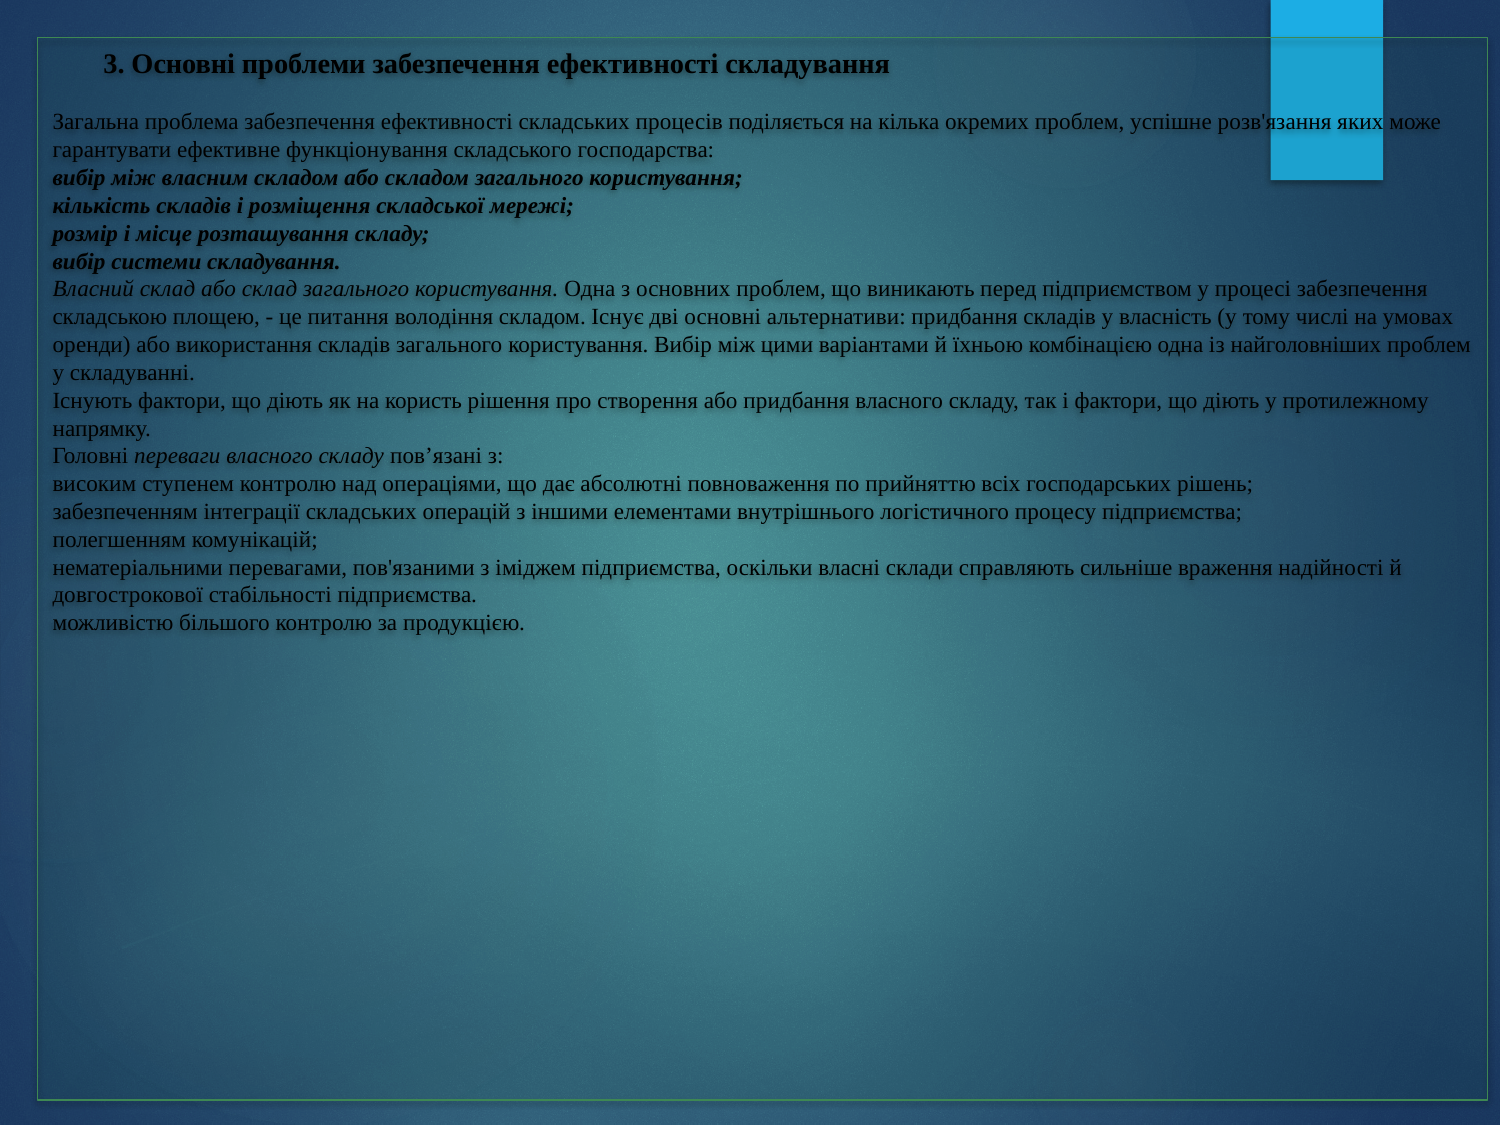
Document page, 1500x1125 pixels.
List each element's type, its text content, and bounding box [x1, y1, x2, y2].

title 3. Основні проблеми забезпечення ефективності складування Загальна проблема забезпечення ефективності складських процесів поділяється на кілька окремих проблем, успішне розв'язання яких може гарантувати ефективне функціонування складського господарства: вибір між власним складом або складом загального користування; кількість складів і розміщення складської мережі; розмір і місце розташування складу; вибір системи складування. Власний склад або склад загального користування. Одна з основних проблем, що виникають перед підприємством у процесі забезпечення складською площею, - це питання володіння складом. Існує дві основні альтернативи: придбання складів у власність (у тому числі на умовах оренди) або використання складів загального користування. Вибір між цими варіантами й їхньою комбінацією одна із найголовніших проблем у складуванні. Існують фактори, що діють як на користь рішення про створення або придбання власного складу, так і фактори, що діють у протилежному напрямку. Головні переваги власного складу пов’язані з: високим ступенем контролю над операціями, що дає абсолютні повноваження по прийняттю всіх господарських рішень; забезпеченням інтеграції складських операцій з іншими елементами внутрішнього логістичного процесу підприємства; полегшенням комунікацій; нематеріальними перевагами, пов'язаними з іміджем підприємства, оскільки власні склади справляють сильніше враження надійності й довгострокової стабільності підприємства. можливістю більшого контролю за продукцією. [37, 37, 1488, 1101]
